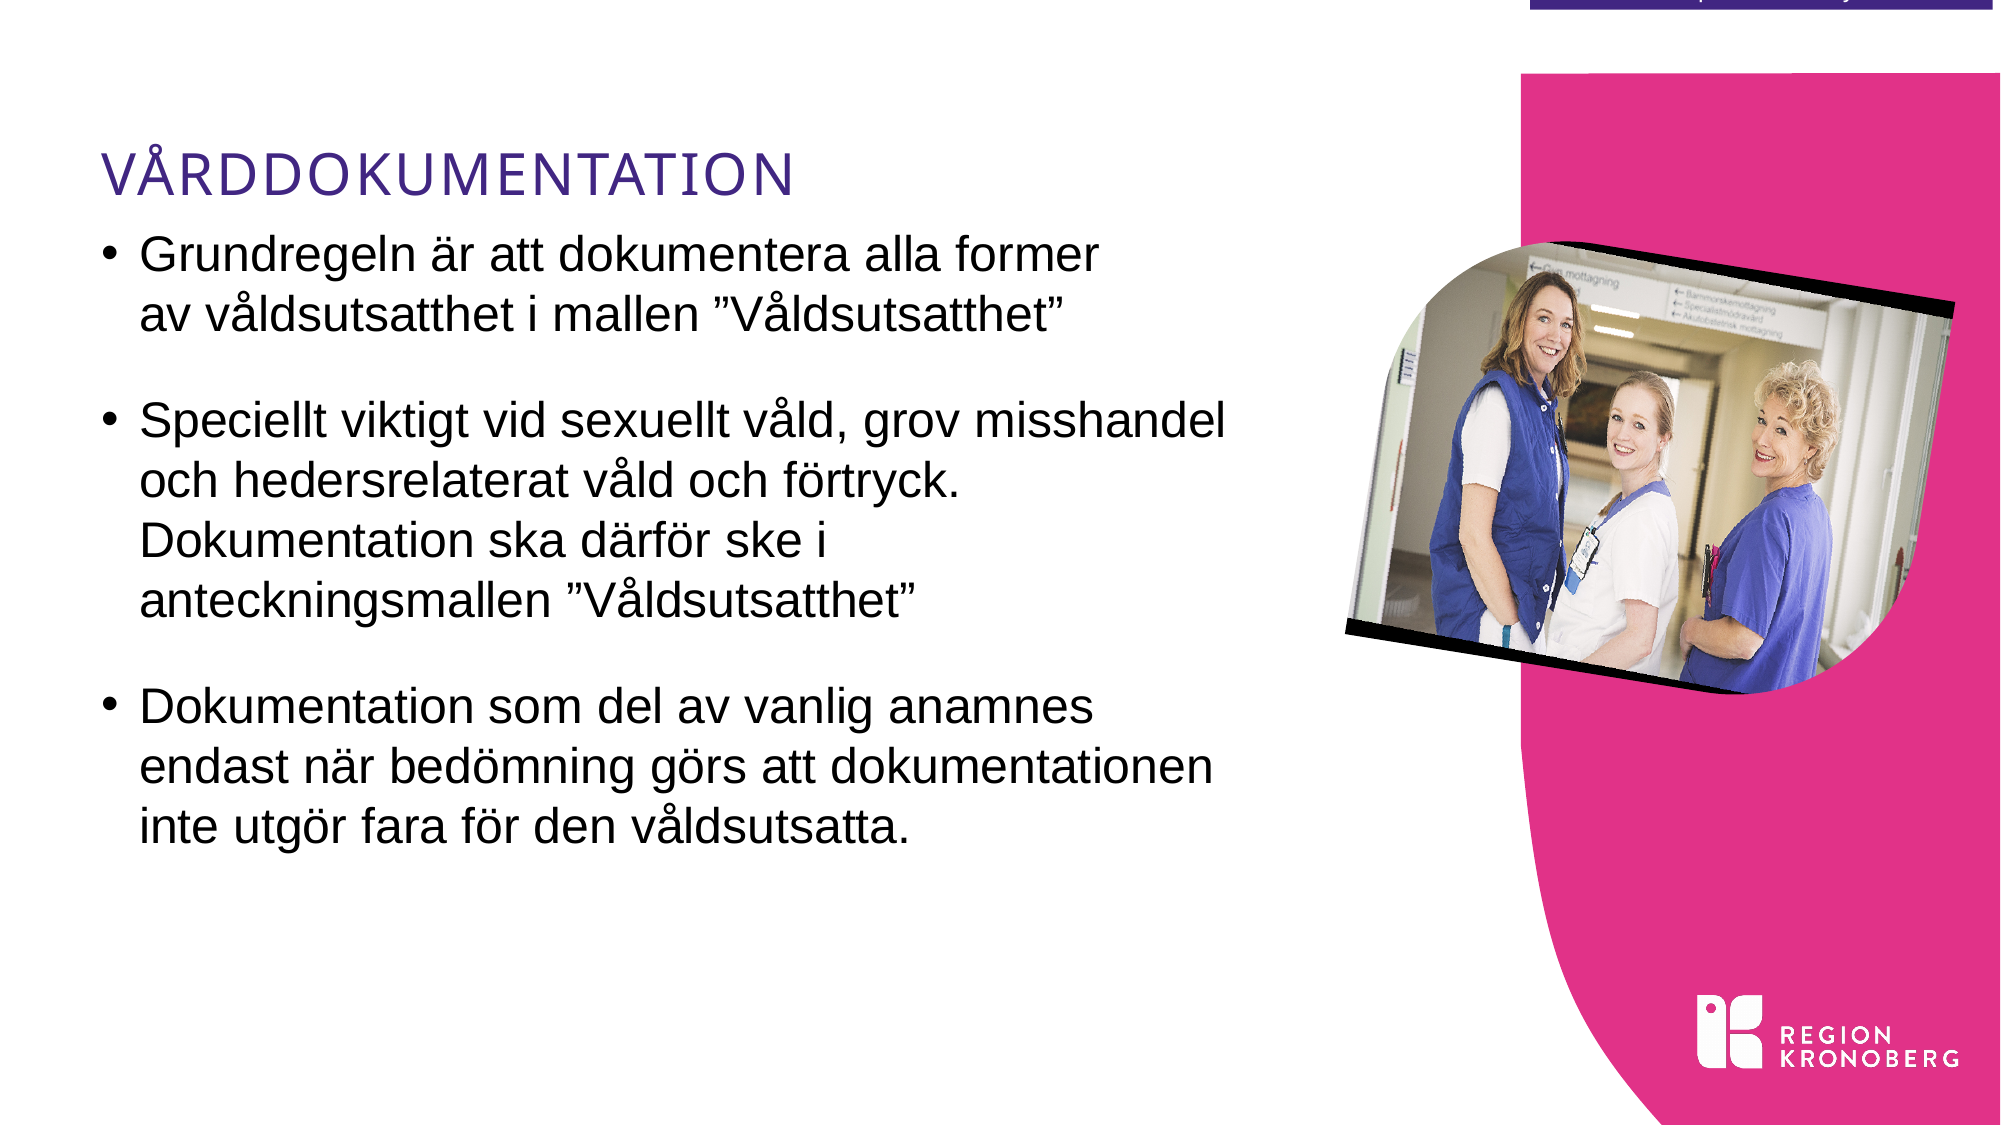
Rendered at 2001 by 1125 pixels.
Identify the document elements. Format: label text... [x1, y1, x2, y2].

picture [1688, 986, 1971, 1075]
list Grundregeln är att dokumentera alla former av våldsutsatthet i mallen ”Våldsutsatthet” Speciellt viktigt vid sexuellt våld, grov misshandel och hedersrelaterat våld och förtryck. Dokumentation ska därför ske i anteckningsmallen ”Våldsutsatthet” Dokumentation som del av vanlig anamnes endast när bedömning görs att dokumentationen inte utgör fara för den våldsutsatta. [86, 215, 1265, 1099]
title Vårddokumentation [86, 63, 1452, 215]
picture [1348, 241, 1953, 695]
